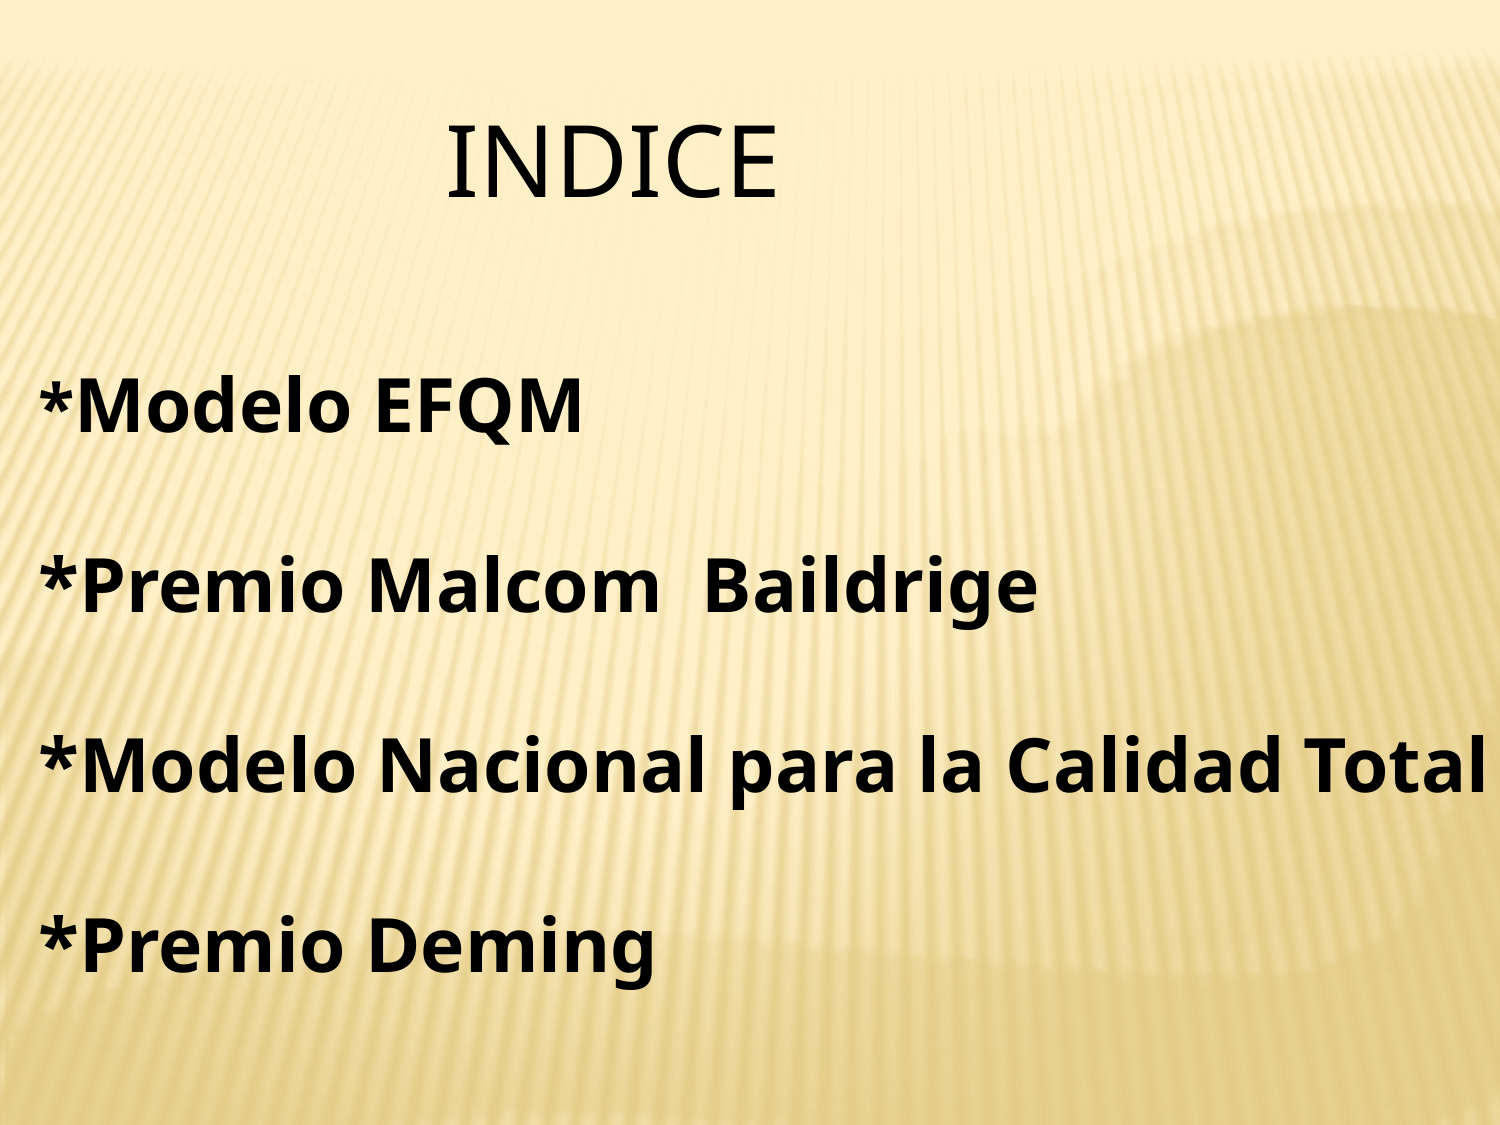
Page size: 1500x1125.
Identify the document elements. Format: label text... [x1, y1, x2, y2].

text_box *Modelo EFQM *Premio Malcom Baildrige *Modelo Nacional para la Calidad Total *Premio Deming [23, 349, 1500, 995]
text_box INDICE [431, 90, 963, 225]
